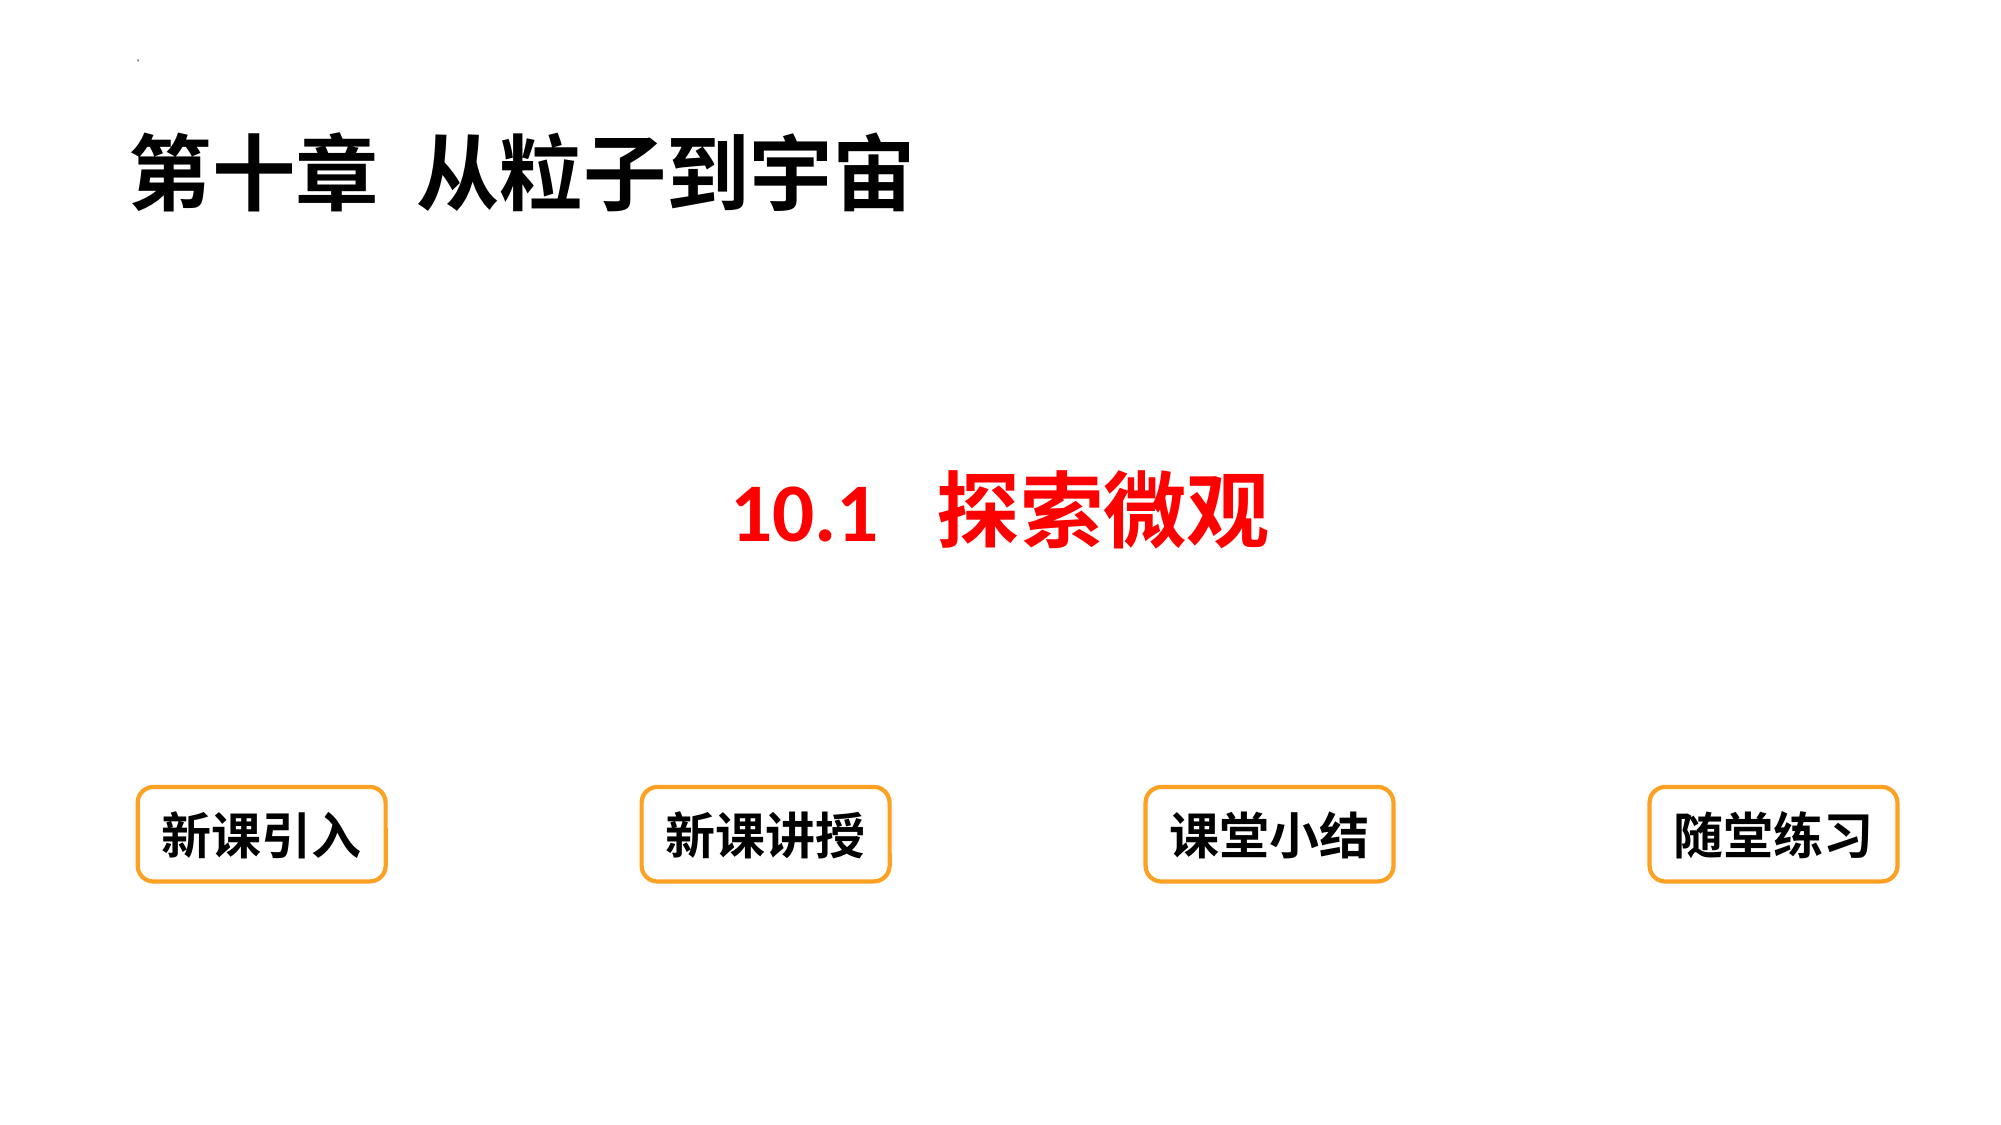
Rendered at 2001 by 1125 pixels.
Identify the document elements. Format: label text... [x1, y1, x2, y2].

text_box 新课引入 [135, 784, 388, 884]
text_box 课堂小结 [1143, 784, 1396, 884]
text_box 随堂练习 [1647, 784, 1900, 884]
text_box 第十章 从粒子到宇宙 [114, 113, 942, 229]
text_box 10.1 探索微观 [0, 450, 2000, 565]
text_box 新课讲授 [639, 784, 892, 884]
